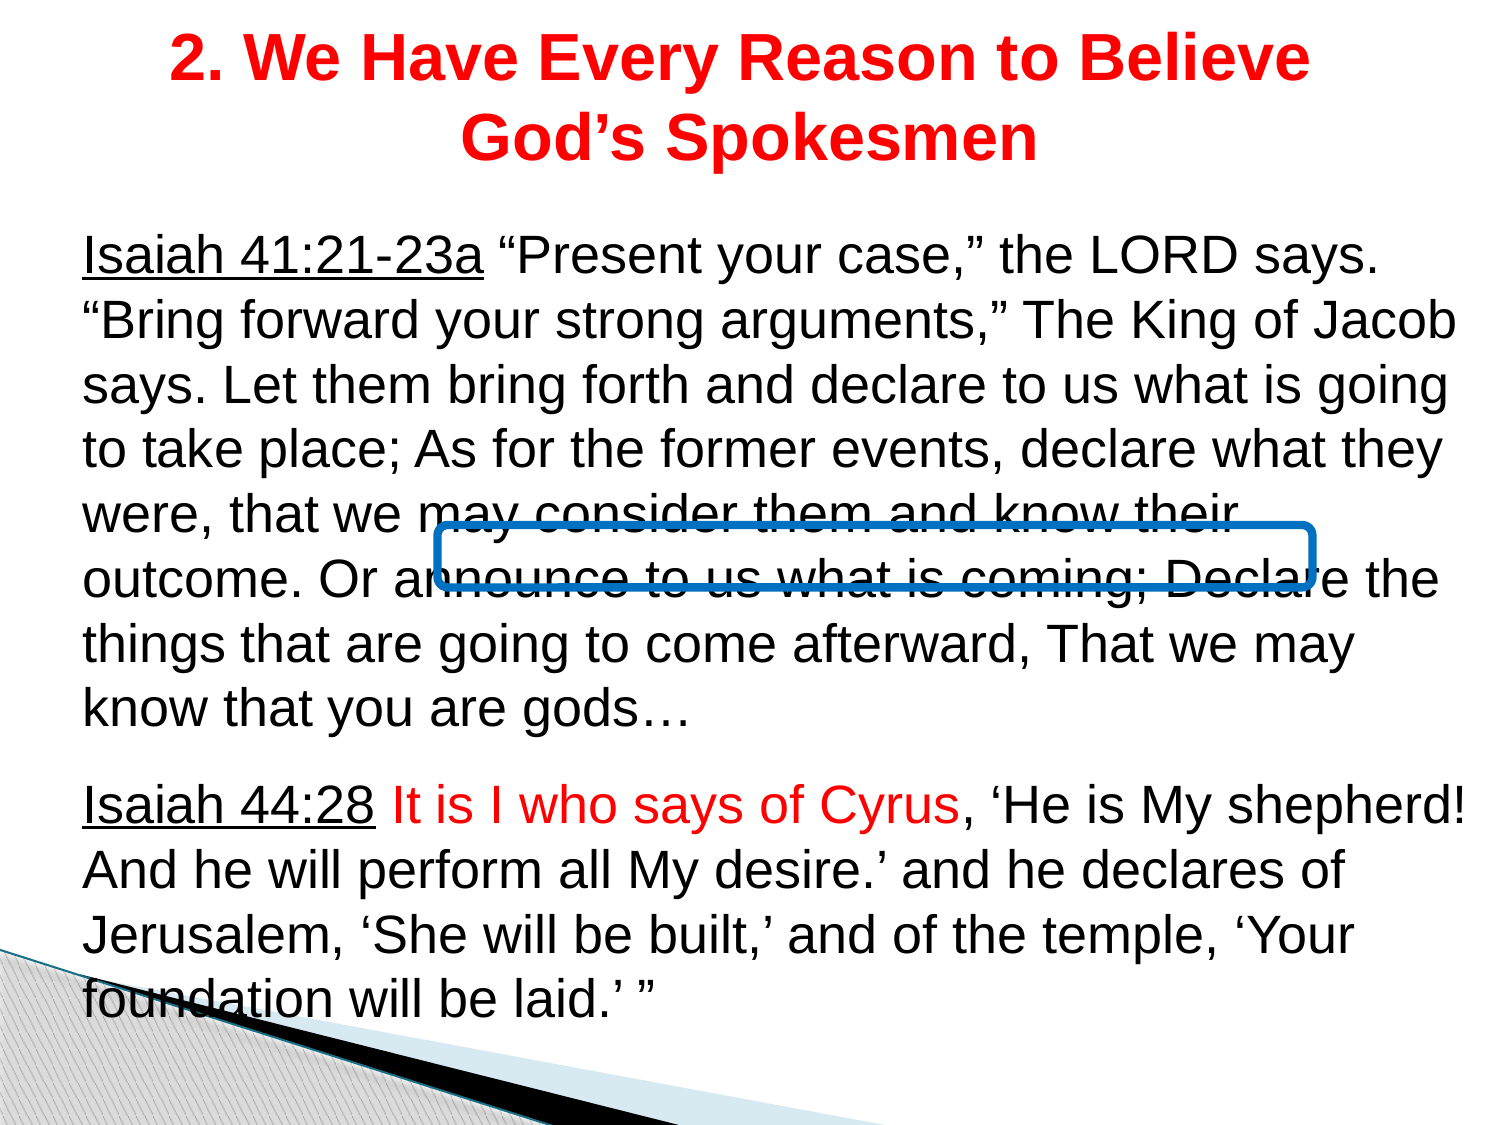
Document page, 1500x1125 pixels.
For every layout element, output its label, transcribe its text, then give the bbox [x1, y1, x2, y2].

title 2. We Have Every Reason to Believe God’s Spokesmen [18, 12, 1482, 175]
list Isaiah 41:21-23a “Present your case,” the LORD says. “Bring forward your strong arguments,” The King of Jacob says. Let them bring forth and declare to us what is going to take place; As for the former events, declare what they were, that we may consider them and know their outcome. Or announce to us what is coming; Declare the things that are going to come afterward, That we may know that you are gods… Isaiah 44:28 It is I who says of Cyrus, ‘He is My shepherd! And he will perform all My desire.’ and he declares of Jerusalem, ‘She will be built,’ and of the temple, ‘Your foundation will be laid.’ ” [50, 212, 1488, 1038]
text_box [432, 520, 1318, 592]
